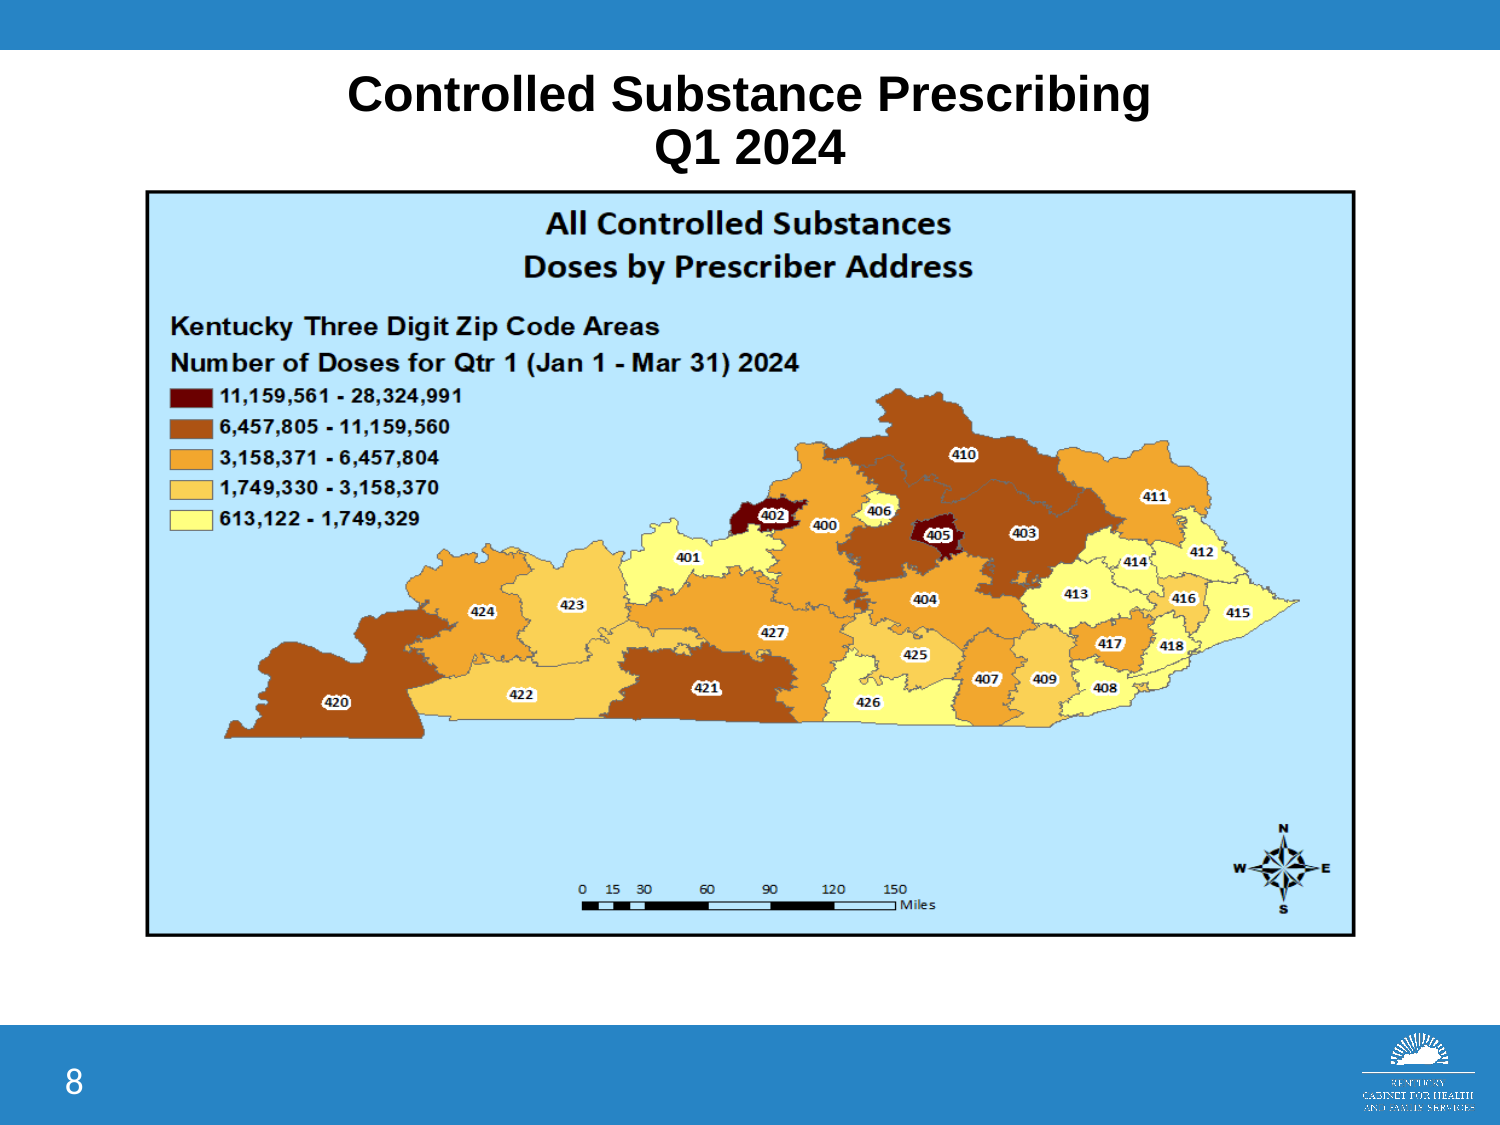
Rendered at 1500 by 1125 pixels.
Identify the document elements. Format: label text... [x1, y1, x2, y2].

picture [1362, 1033, 1475, 1111]
text_box Controlled Substance Prescribing Q1 2024 [0, 49, 1500, 184]
slide_number 8 [50, 1050, 400, 1110]
picture [142, 187, 1358, 938]
